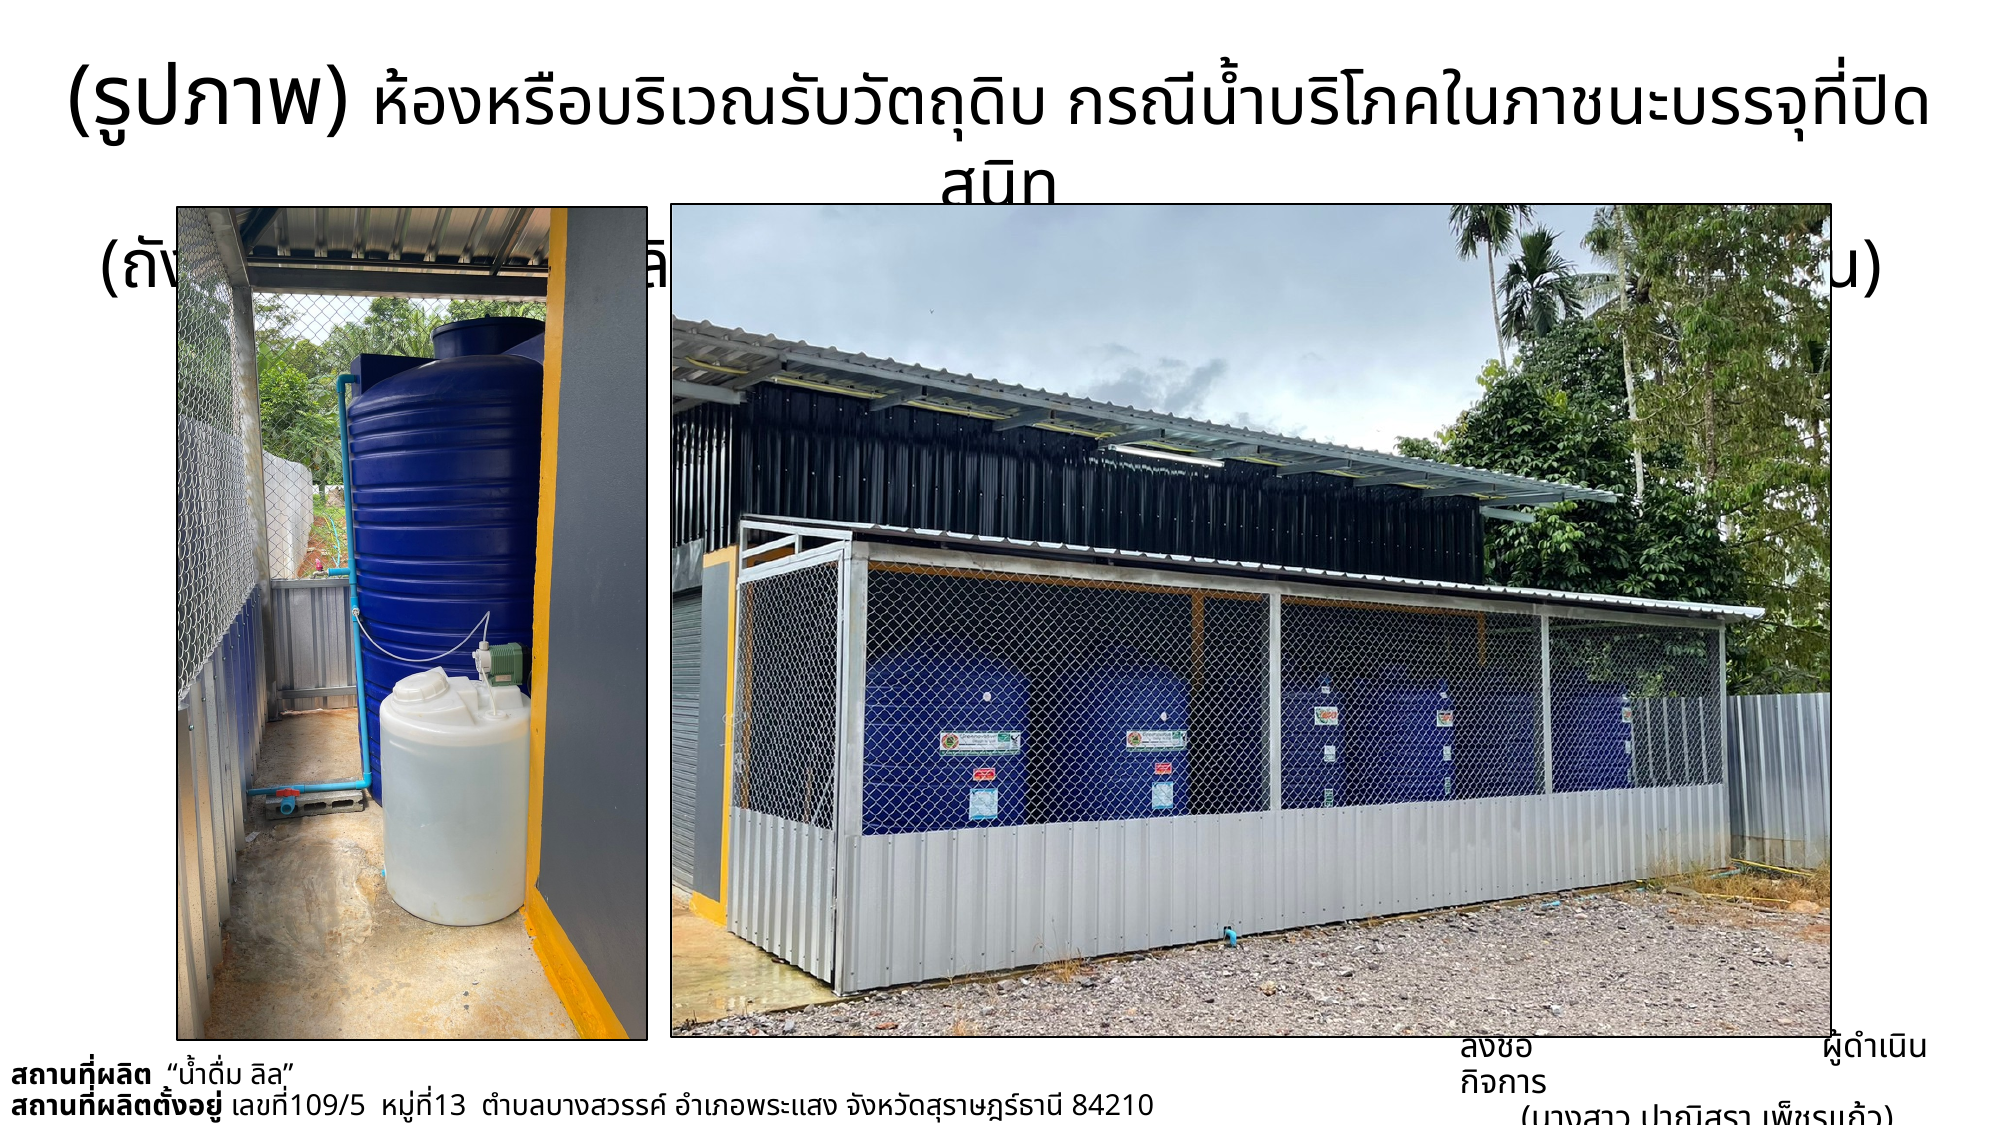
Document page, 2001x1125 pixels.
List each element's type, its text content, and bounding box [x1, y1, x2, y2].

text_box ลงชื่อ ผู้ดำเนินกิจการ (นางสาว ปาณิสรา เพ็ชรแก้ว) [1444, 1036, 2000, 1125]
text_box (รูปภาพ) ห้องหรือบริเวณรับวัตถุดิบ กรณีน้ำบริโภคในภาชนะบรรจุที่ปิดสนิท (ถังเก็บน้ำดิบ 8000 ลิตร + ถัง PE 100 ลิตร ปั้ม Feed น้ำยาคลอรีน) [0, 33, 2000, 309]
picture [178, 208, 646, 1039]
picture [672, 204, 1830, 1036]
text_box สถานที่ผลิต “น้ำดื่ม ลิล” สถานที่ผลิตตั้งอยู่ เลขที่109/5 หมู่ที่13 ตำบลบางสวรรค์ อำเภอพระแสง จังหวัดสุราษฎร์ธานี 84210 [0, 1045, 1178, 1125]
